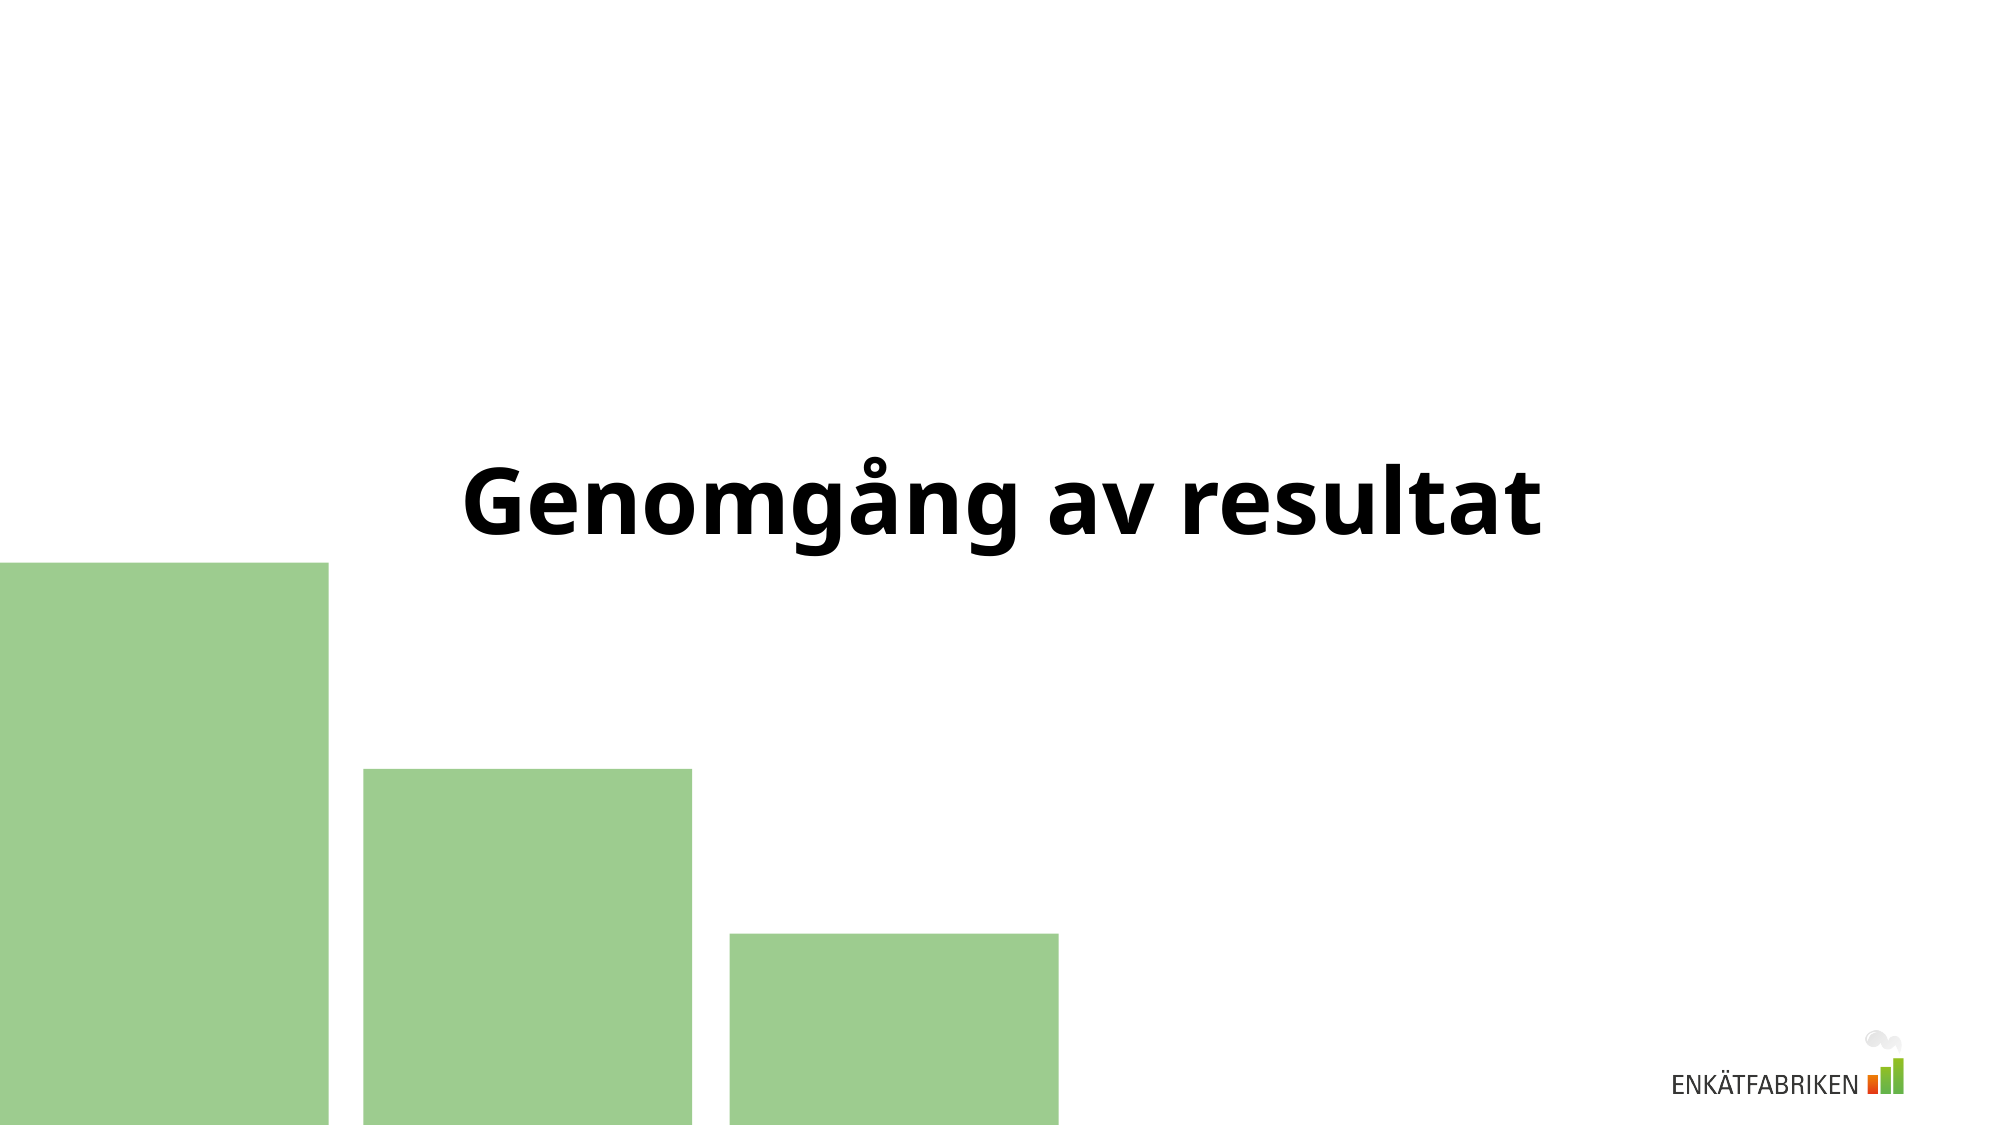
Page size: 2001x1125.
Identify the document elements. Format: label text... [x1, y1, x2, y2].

picture [1673, 1030, 1904, 1094]
title Genomgång av resultat [317, 371, 1687, 563]
